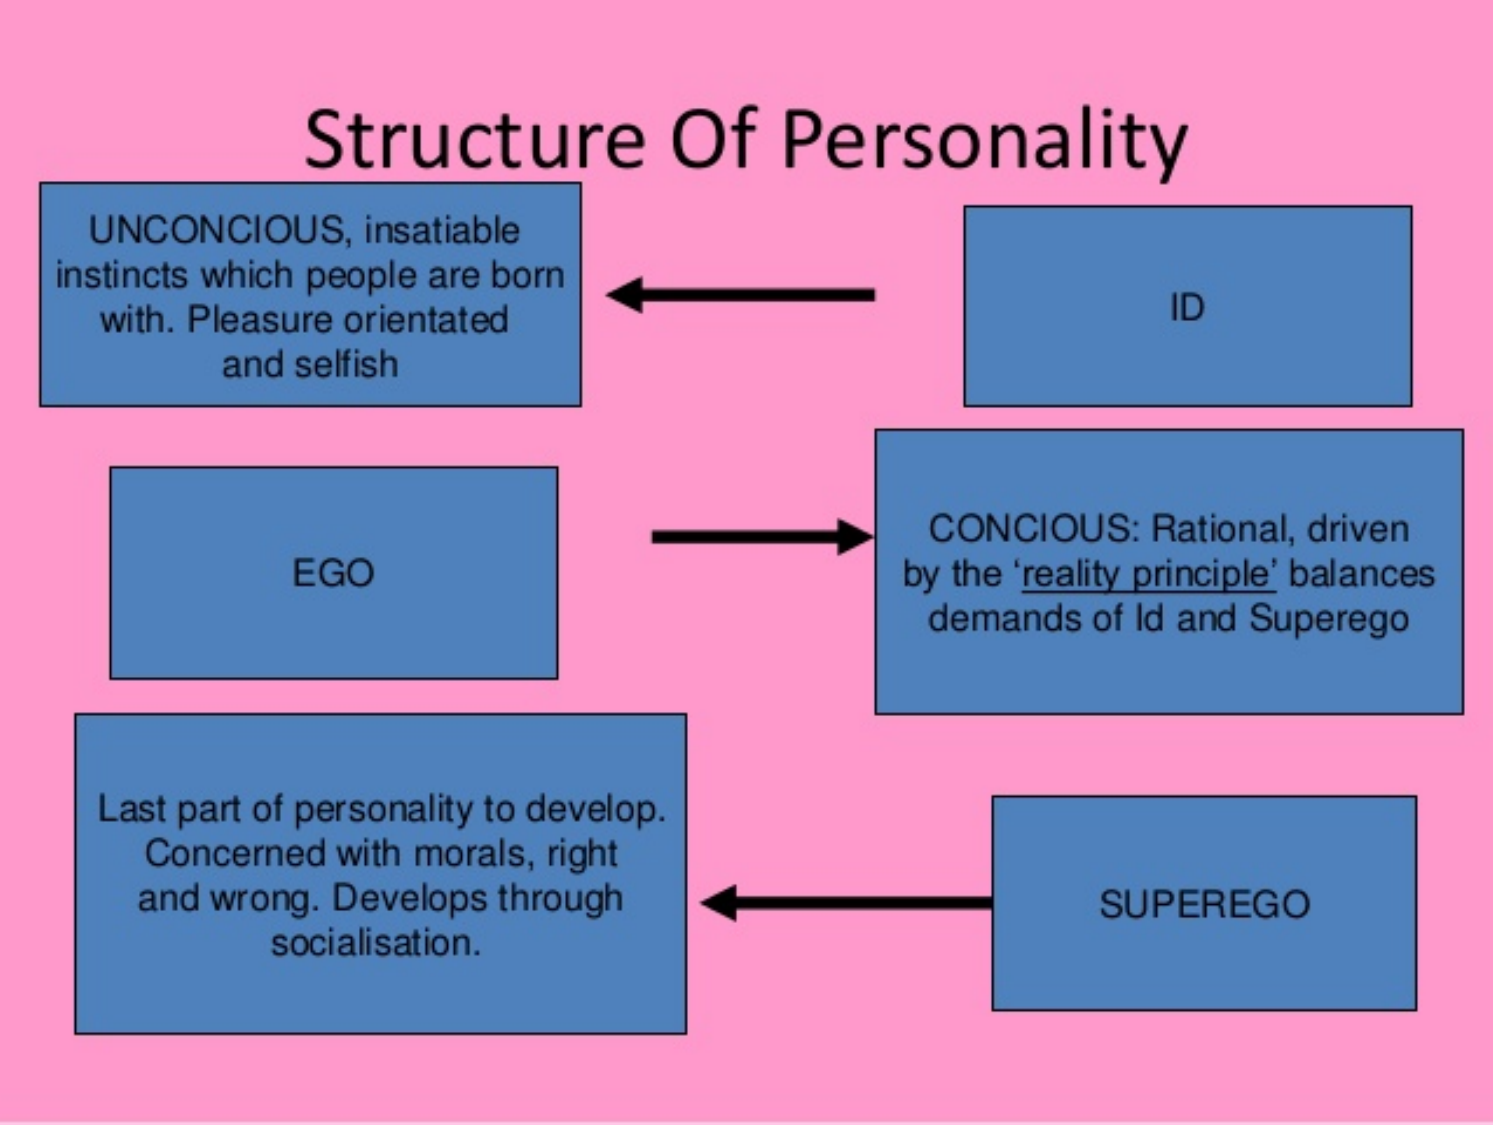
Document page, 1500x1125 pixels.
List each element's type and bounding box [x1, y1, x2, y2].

list [0, 0, 1493, 1125]
